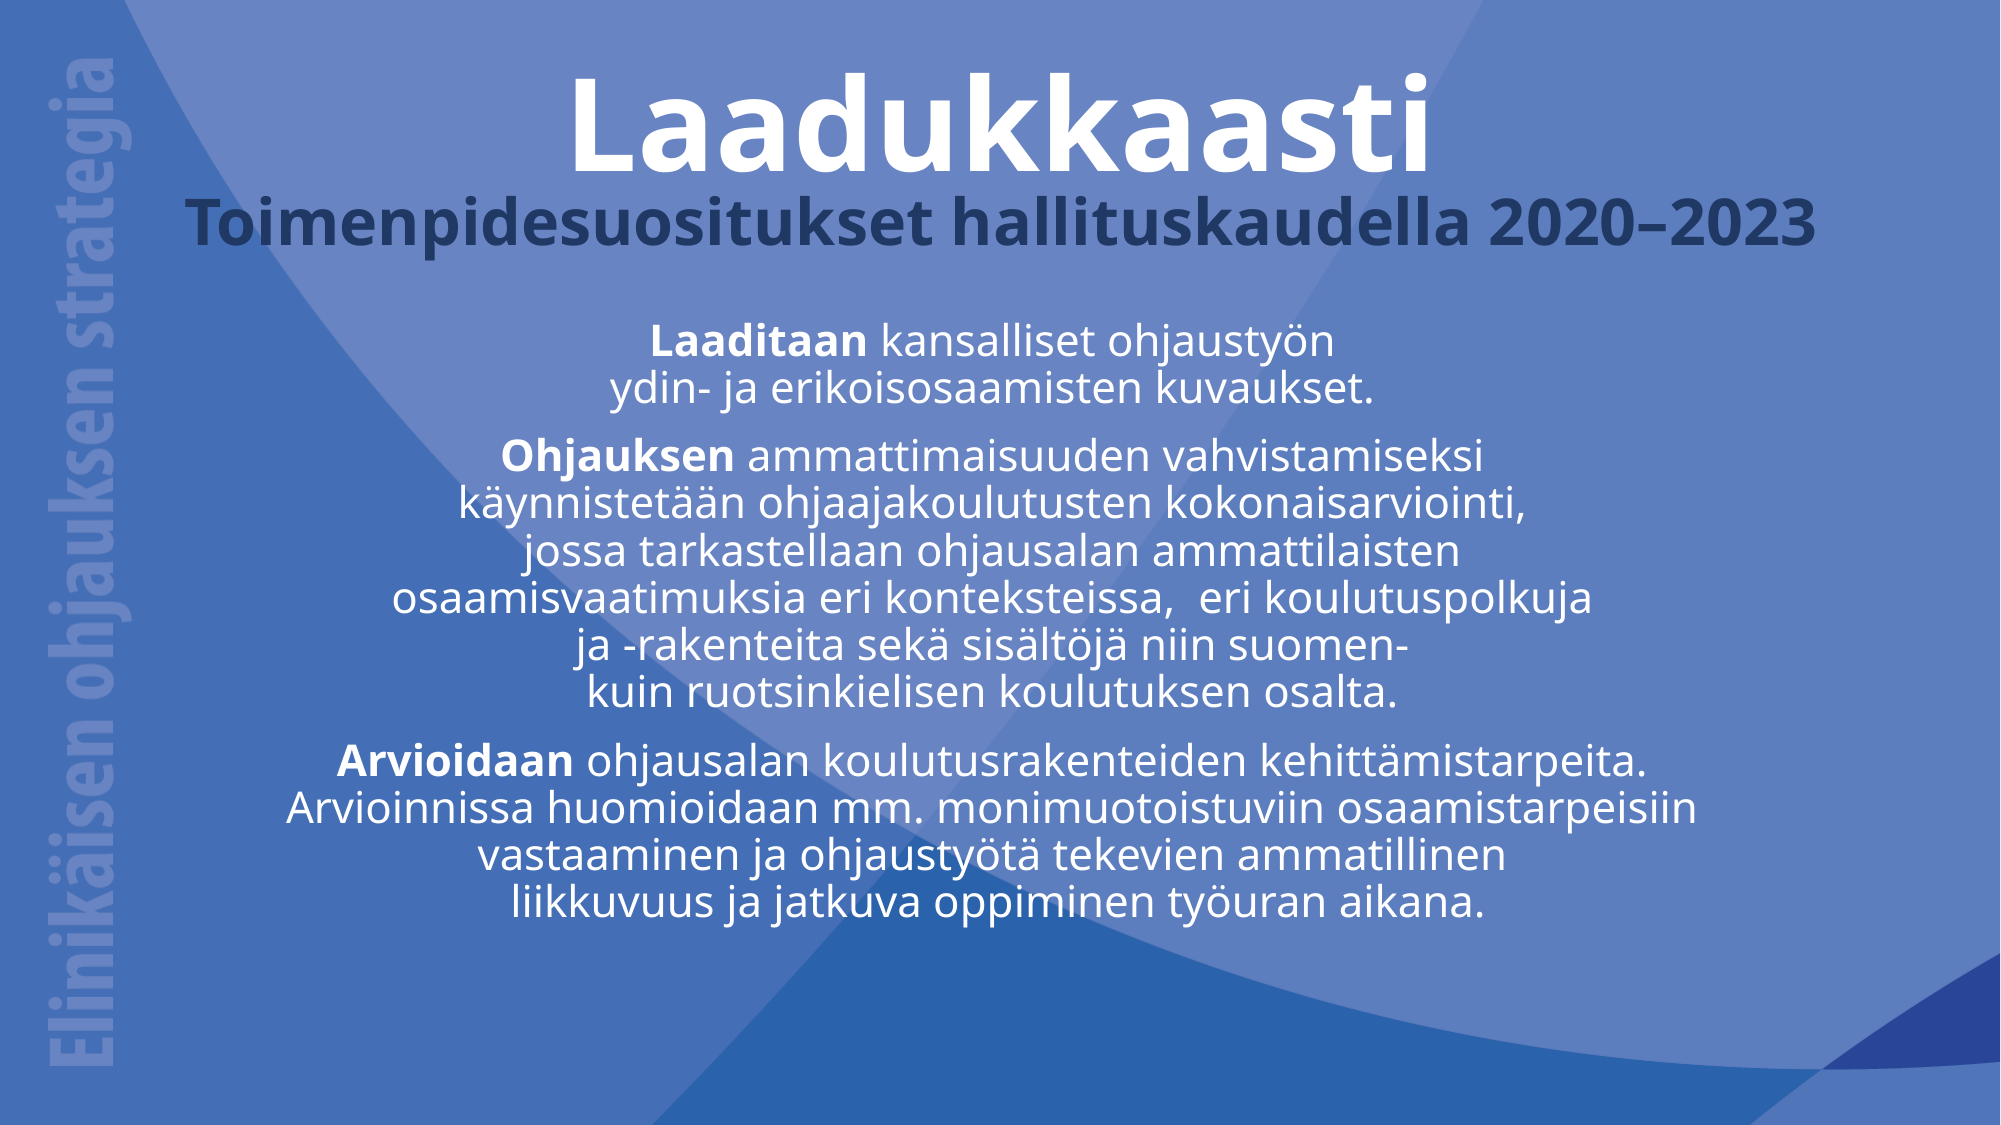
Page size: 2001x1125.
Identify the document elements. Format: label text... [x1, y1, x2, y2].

list Laaditaan kansalliset ohjaustyön ydin- ja erikoisosaamisten kuvaukset. Ohjauksen ammattimaisuuden vahvistamiseksi käynnistetään ohjaajakoulutusten kokonaisarviointi, jossa tarkastellaan ohjausalan ammattilaisten osaamisvaatimuksia eri konteksteissa, eri koulutuspolkuja ja -rakenteita sekä sisältöjä niin suomen- kuin ruotsinkielisen koulutuksen osalta. Arvioidaan ohjausalan koulutusrakenteiden kehittämistarpeita. Arvioinnissa huomioidaan mm. monimuotoistuviin osaamistarpeisiin vastaaminen ja ohjaustyötä tekevien ammatillinen liikkuvuus ja jatkuva oppiminen työuran aikana. [170, 277, 1827, 1080]
title Laadukkaasti Toimenpidesuositukset hallituskaudella 2020–2023 [112, 65, 1890, 278]
picture [0, 0, 2001, 1125]
